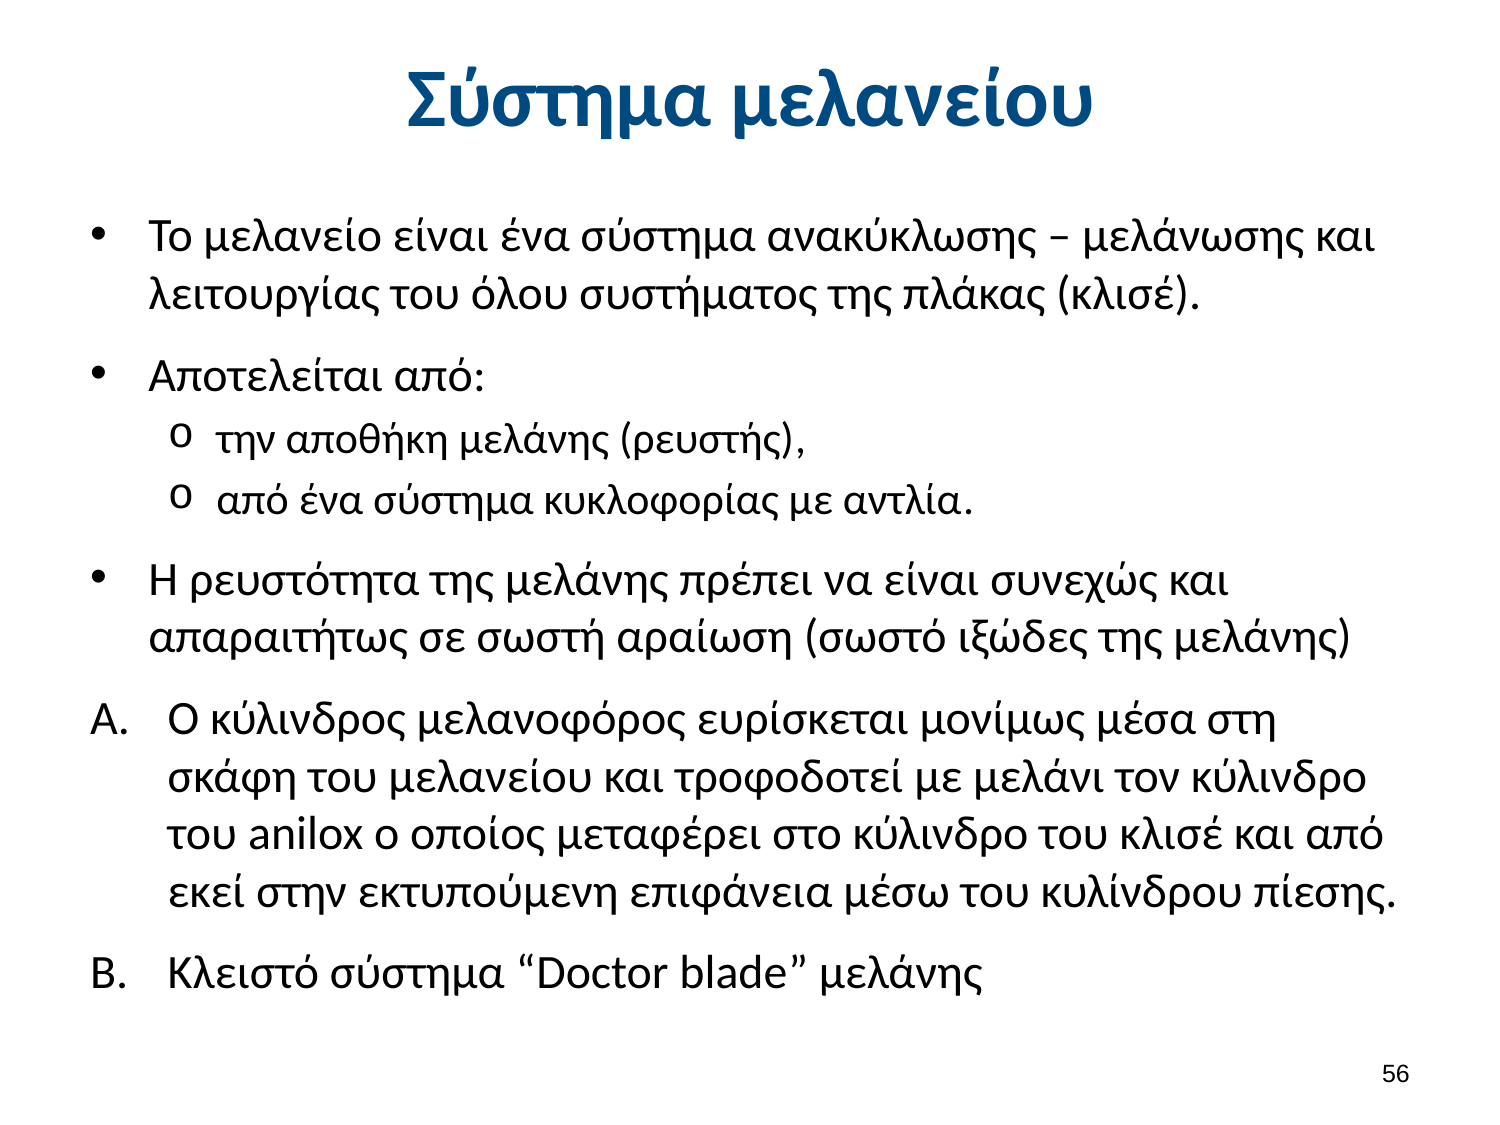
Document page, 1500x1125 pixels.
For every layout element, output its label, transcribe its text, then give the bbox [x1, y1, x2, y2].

list Το μελανείο είναι ένα σύστημα ανακύκλωσης – μελάνωσης και λειτουργίας του όλου συστήματος της πλάκας (κλισέ). Αποτελείται από: την αποθήκη μελάνης (ρευστής), από ένα σύστημα κυκλοφορίας με αντλία. Η ρευστότητα της μελάνης πρέπει να είναι συνεχώς και απαραιτήτως σε σωστή αραίωση (σωστό ιξώδες της μελάνης) Ο κύλινδρος μελανοφόρος ευρίσκεται μονίμως μέσα στη σκάφη του μελανείου και τροφοδοτεί με μελάνι τον κύλινδρο του anilox ο οποίος μεταφέρει στο κύλινδρο του κλισέ και από εκεί στην εκτυπούμενη επιφάνεια μέσω του κυλίνδρου πίεσης. Kλειστό σύστημα “Doctor blade” μελάνης [75, 196, 1425, 1024]
slide_number 55 [1074, 1042, 1425, 1103]
title Σύστημα μελανείου [76, 19, 1427, 169]
